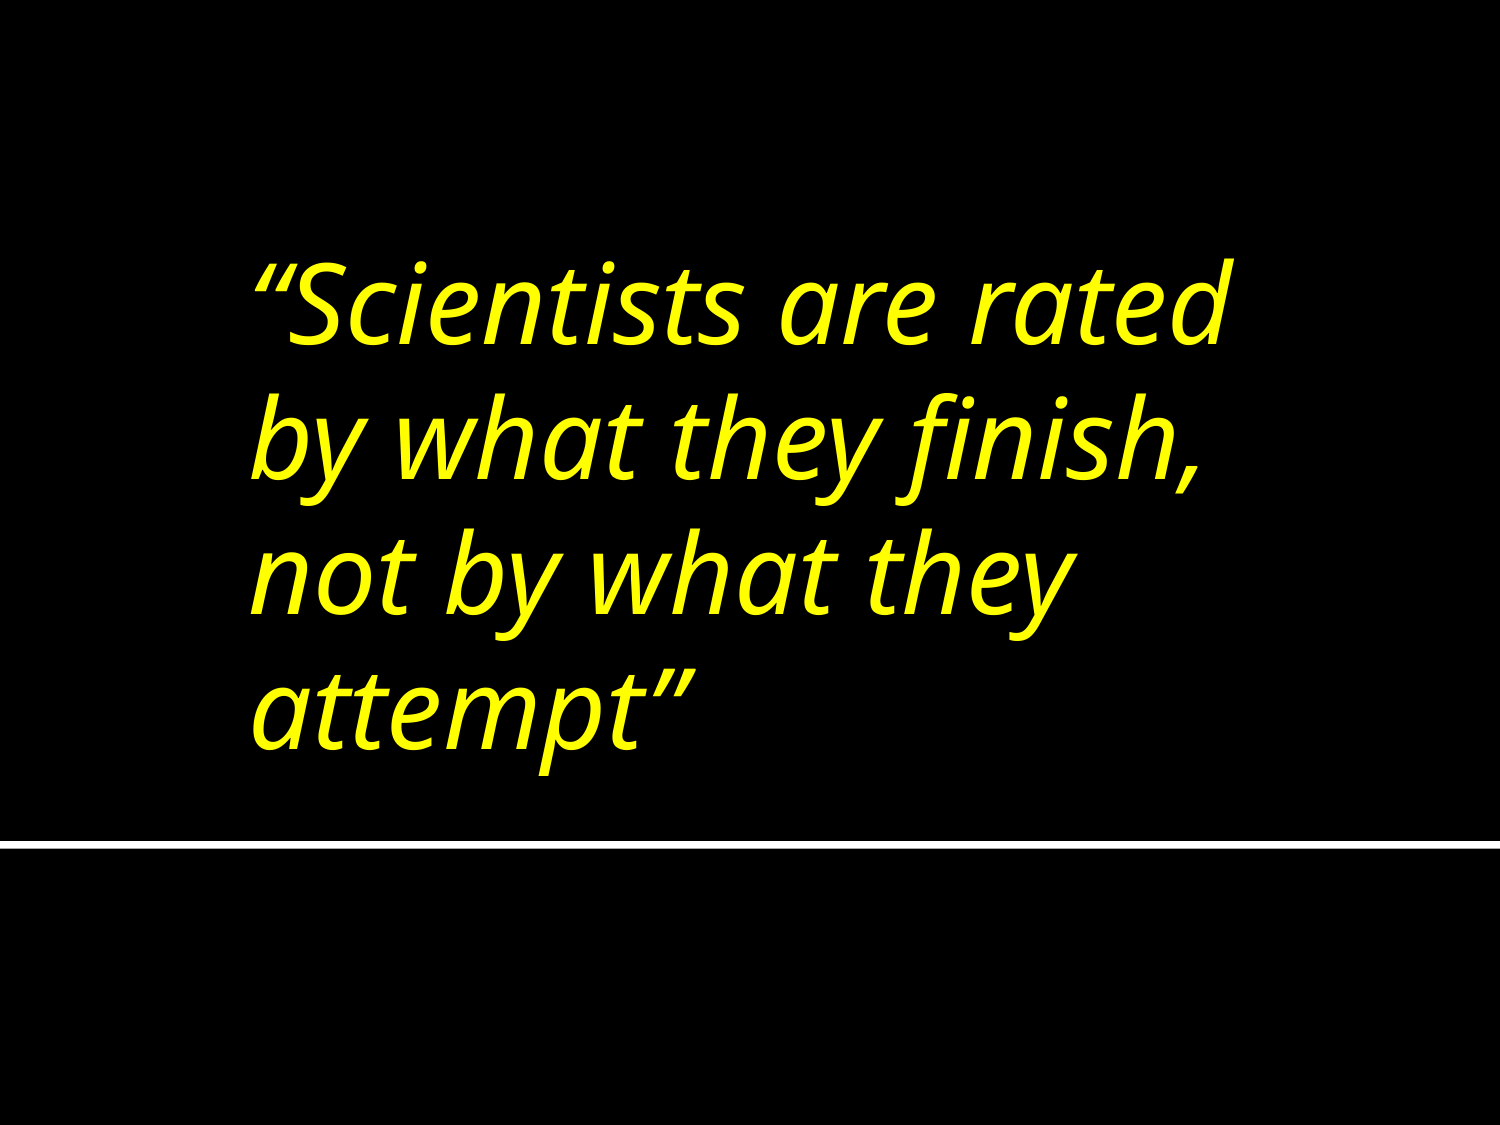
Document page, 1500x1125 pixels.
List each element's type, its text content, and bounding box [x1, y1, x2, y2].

text_box “Scientists are rated by what they finish, not by what they attempt” [233, 224, 1346, 780]
